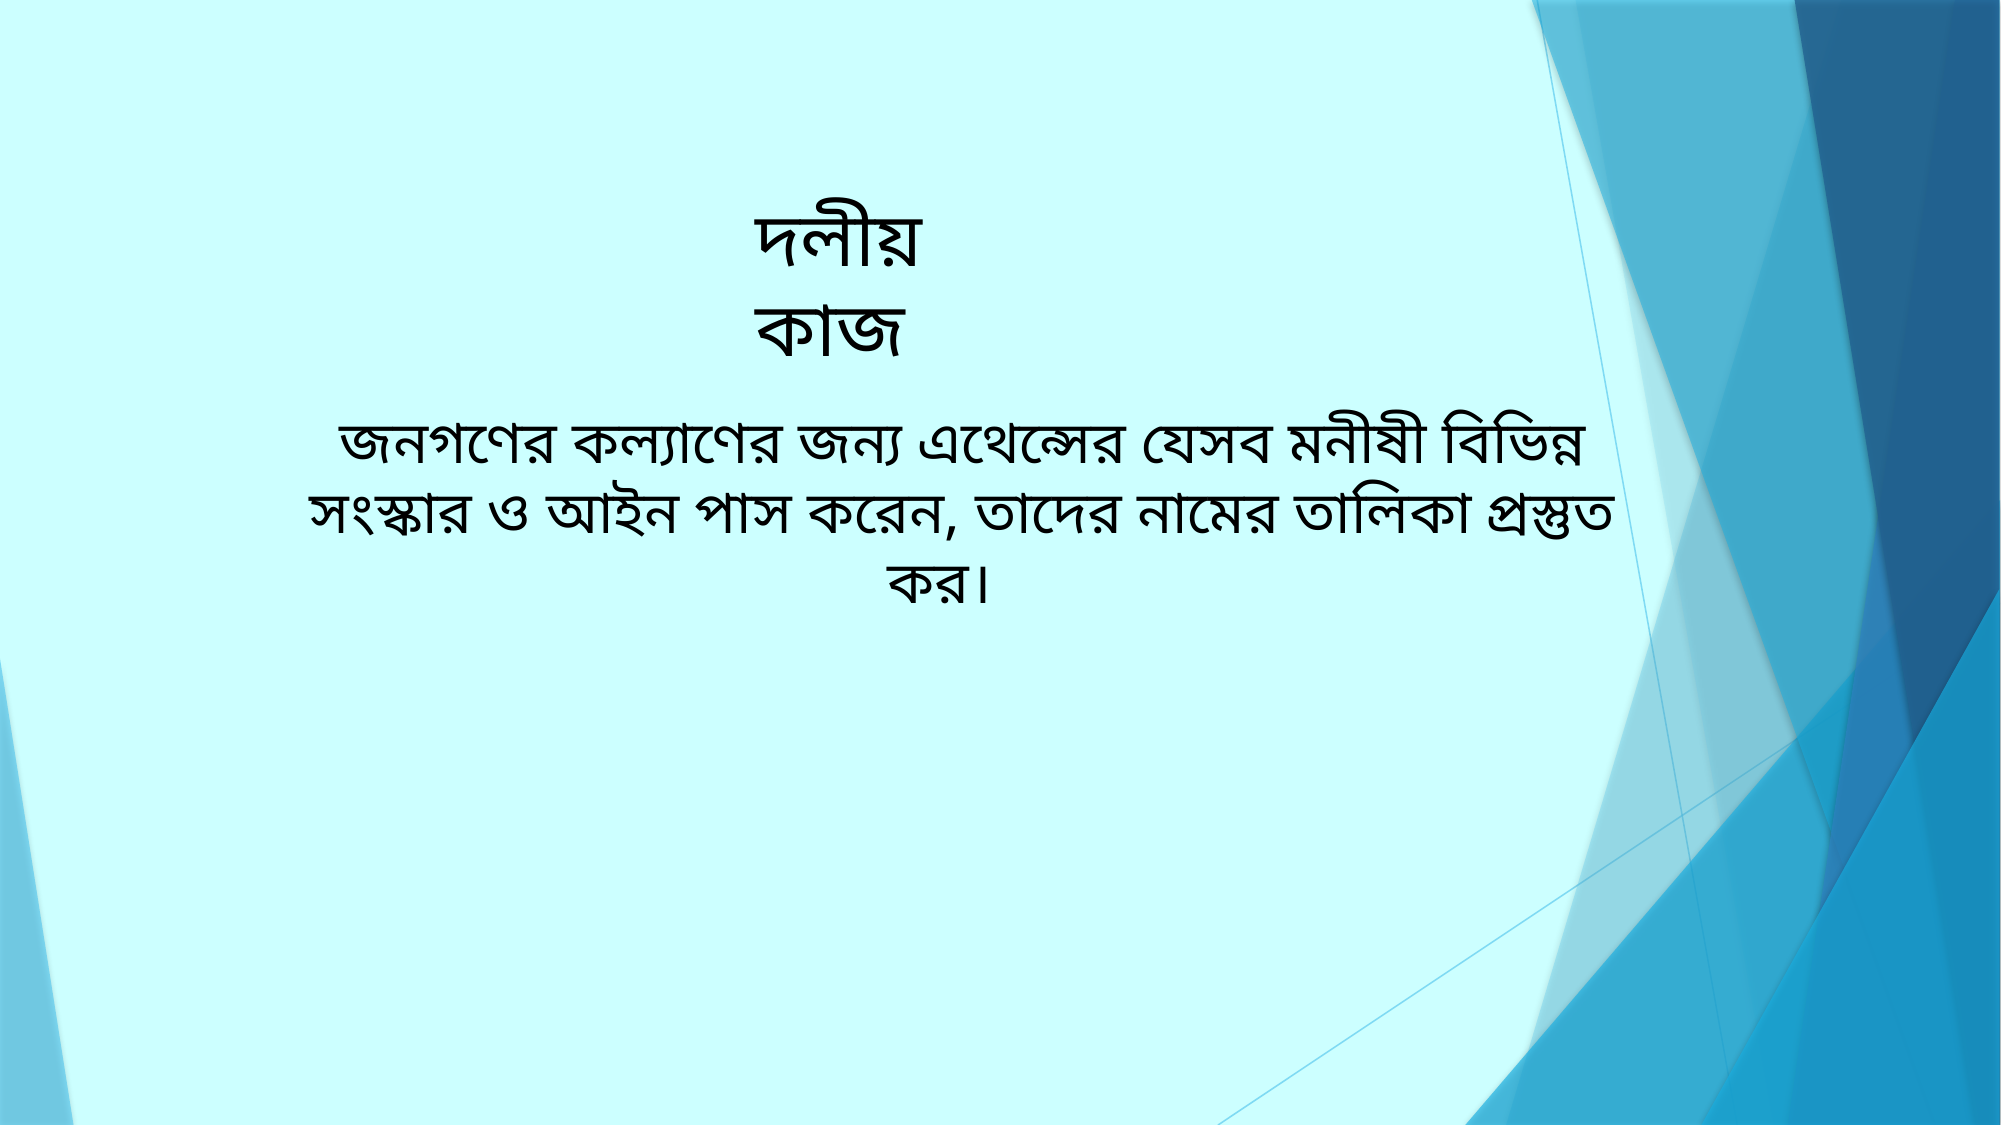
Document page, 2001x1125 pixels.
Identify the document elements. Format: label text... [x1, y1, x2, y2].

text_box দলীয় কাজ [740, 184, 1039, 379]
text_box জনগণের কল্যাণের জন্য এথেন্সের যেসব মনীষী বিভিন্ন সংস্কার ও আইন পাস করেন, তাদের নামের তালিকা প্রস্তুত কর। [284, 397, 1641, 623]
